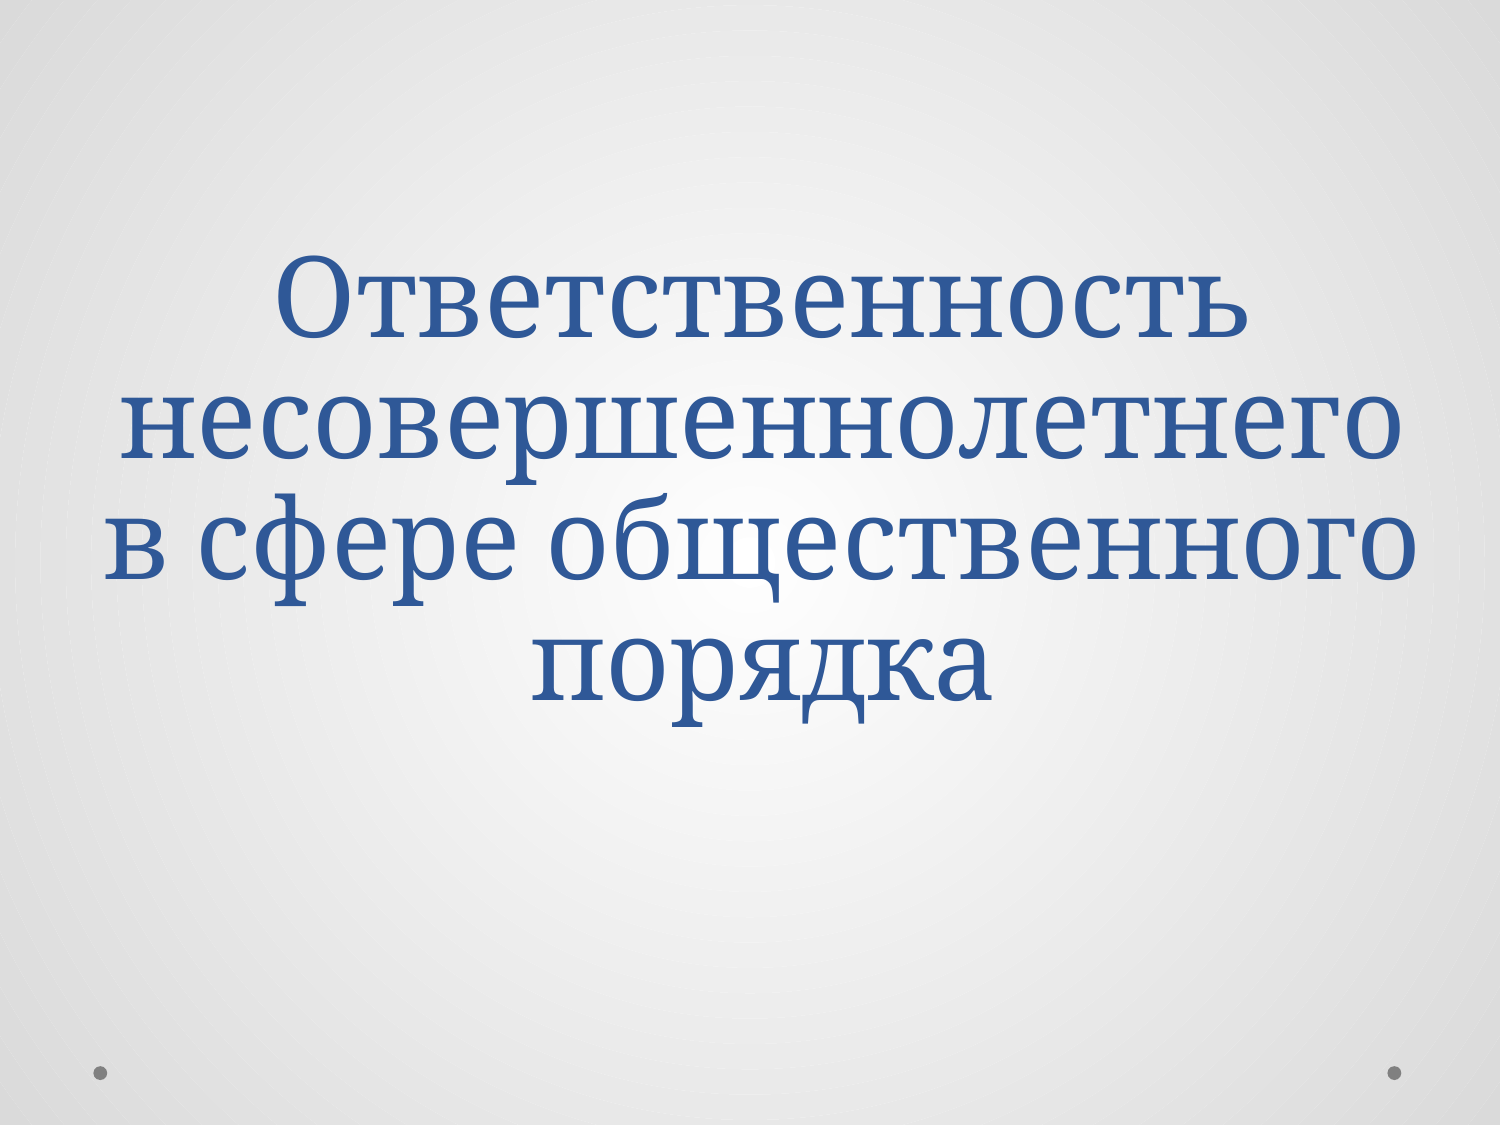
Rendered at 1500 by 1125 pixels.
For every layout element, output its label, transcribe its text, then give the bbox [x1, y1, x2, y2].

title Ответственность несовершеннолетнего в сфере общественного порядка [88, 468, 1439, 731]
